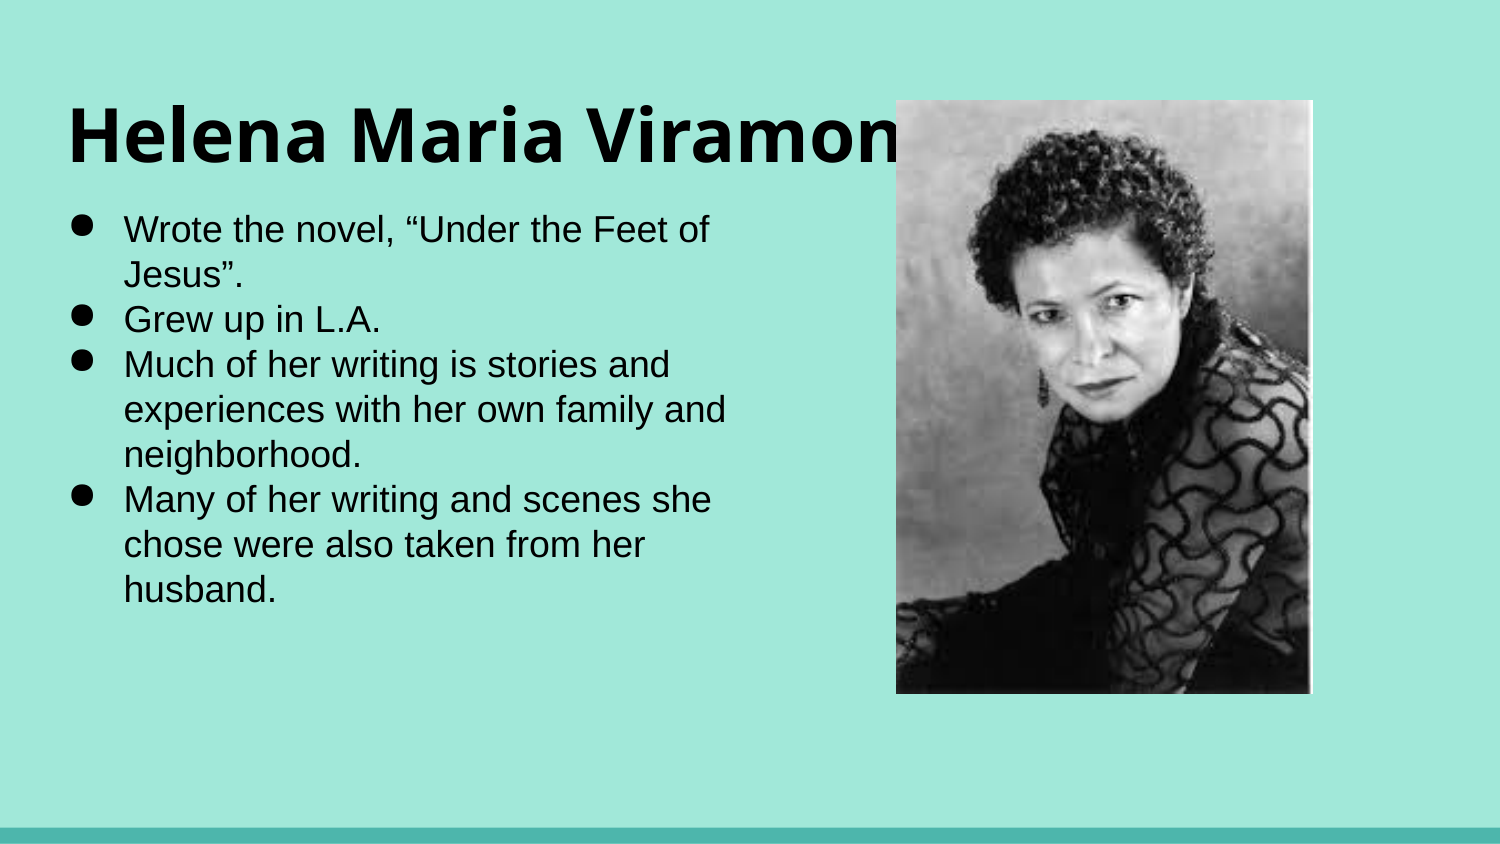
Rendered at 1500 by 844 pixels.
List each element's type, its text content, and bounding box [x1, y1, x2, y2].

title Helena Maria Viramontes [51, 72, 1449, 189]
picture [896, 100, 1313, 694]
text_box Wrote the novel, “Under the Feet of Jesus”. Grew up in L.A. Much of her writing is stories and experiences with her own family and neighborhood. Many of her writing and scenes she chose were also taken from her husband. [33, 189, 783, 751]
